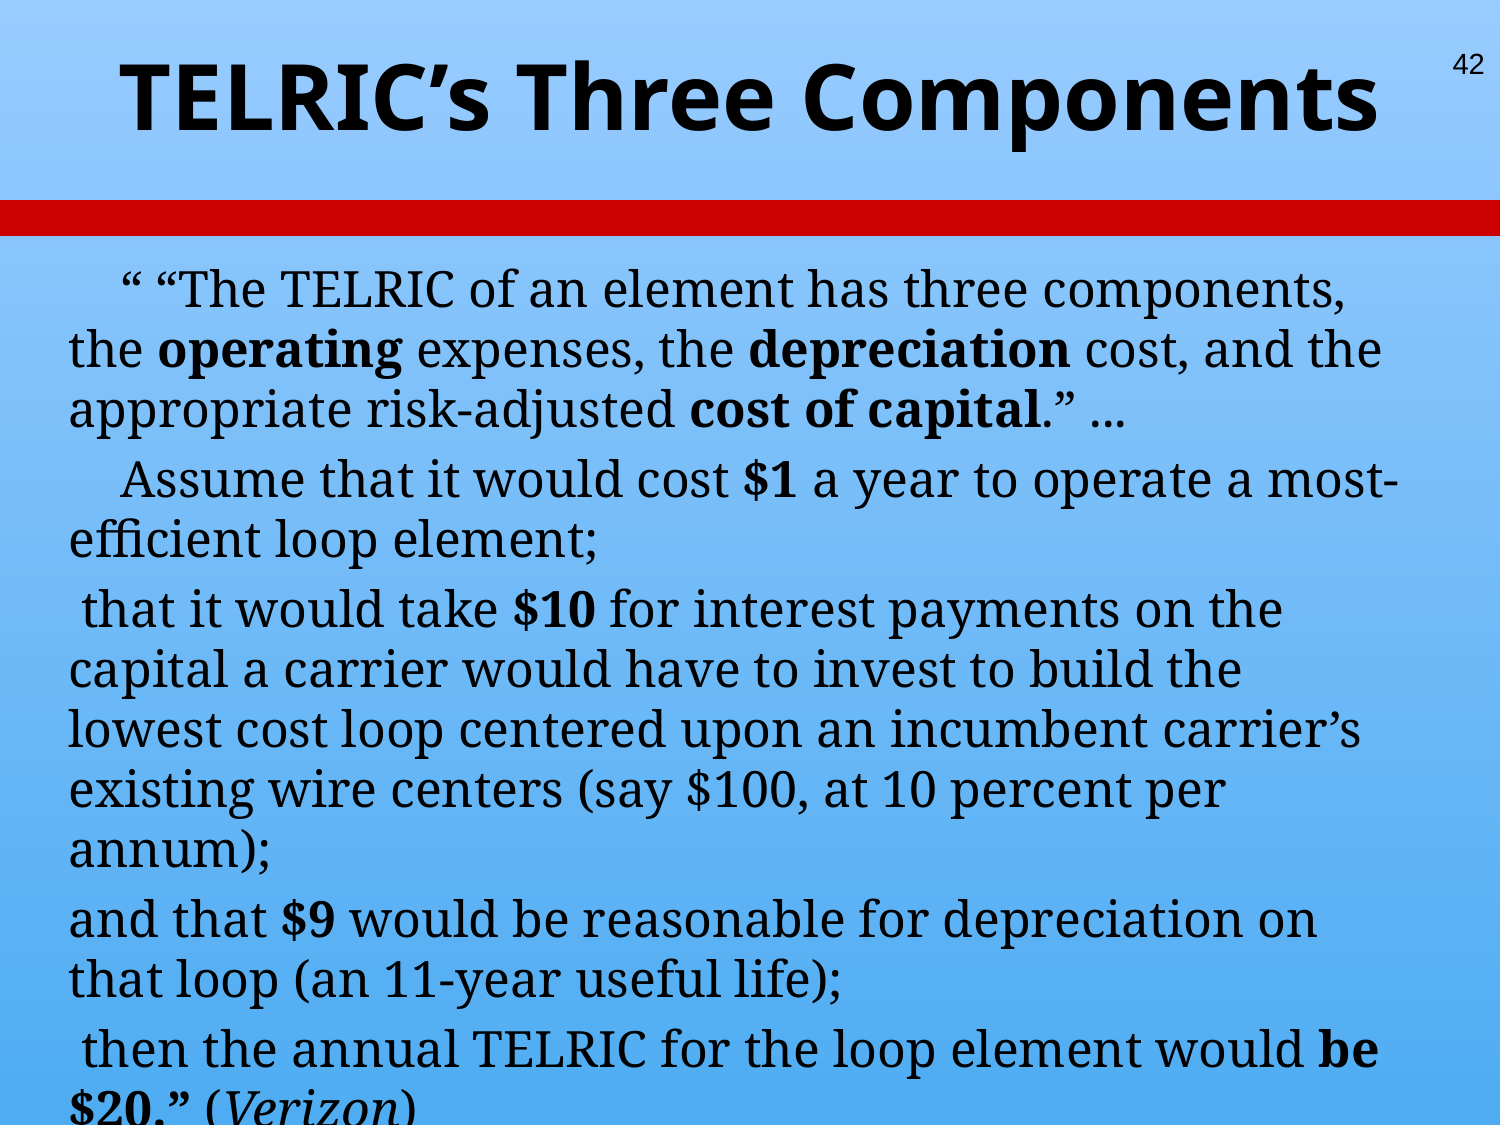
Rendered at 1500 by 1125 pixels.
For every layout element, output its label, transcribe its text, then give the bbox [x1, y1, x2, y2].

title TELRIC’s Three Components [0, 0, 1500, 188]
subtitle “ “The TELRIC of an element has three components, the operating expenses, the depreciation cost, and the appropriate risk-adjusted cost of capital.” ... Assume that it would cost $1 a year to operate a most-efficient loop element; that it would take $10 for interest payments on the capital a carrier would have to invest to build the lowest cost loop centered upon an incumbent carrier’s existing wire centers (say $100, at 10 percent per annum); and that $9 would be reasonable for depreciation on that loop (an 11-year useful life); then the annual TELRIC for the loop element would be $20.” (Verizon) [53, 249, 1417, 900]
slide_number 42 [1412, 37, 1500, 116]
